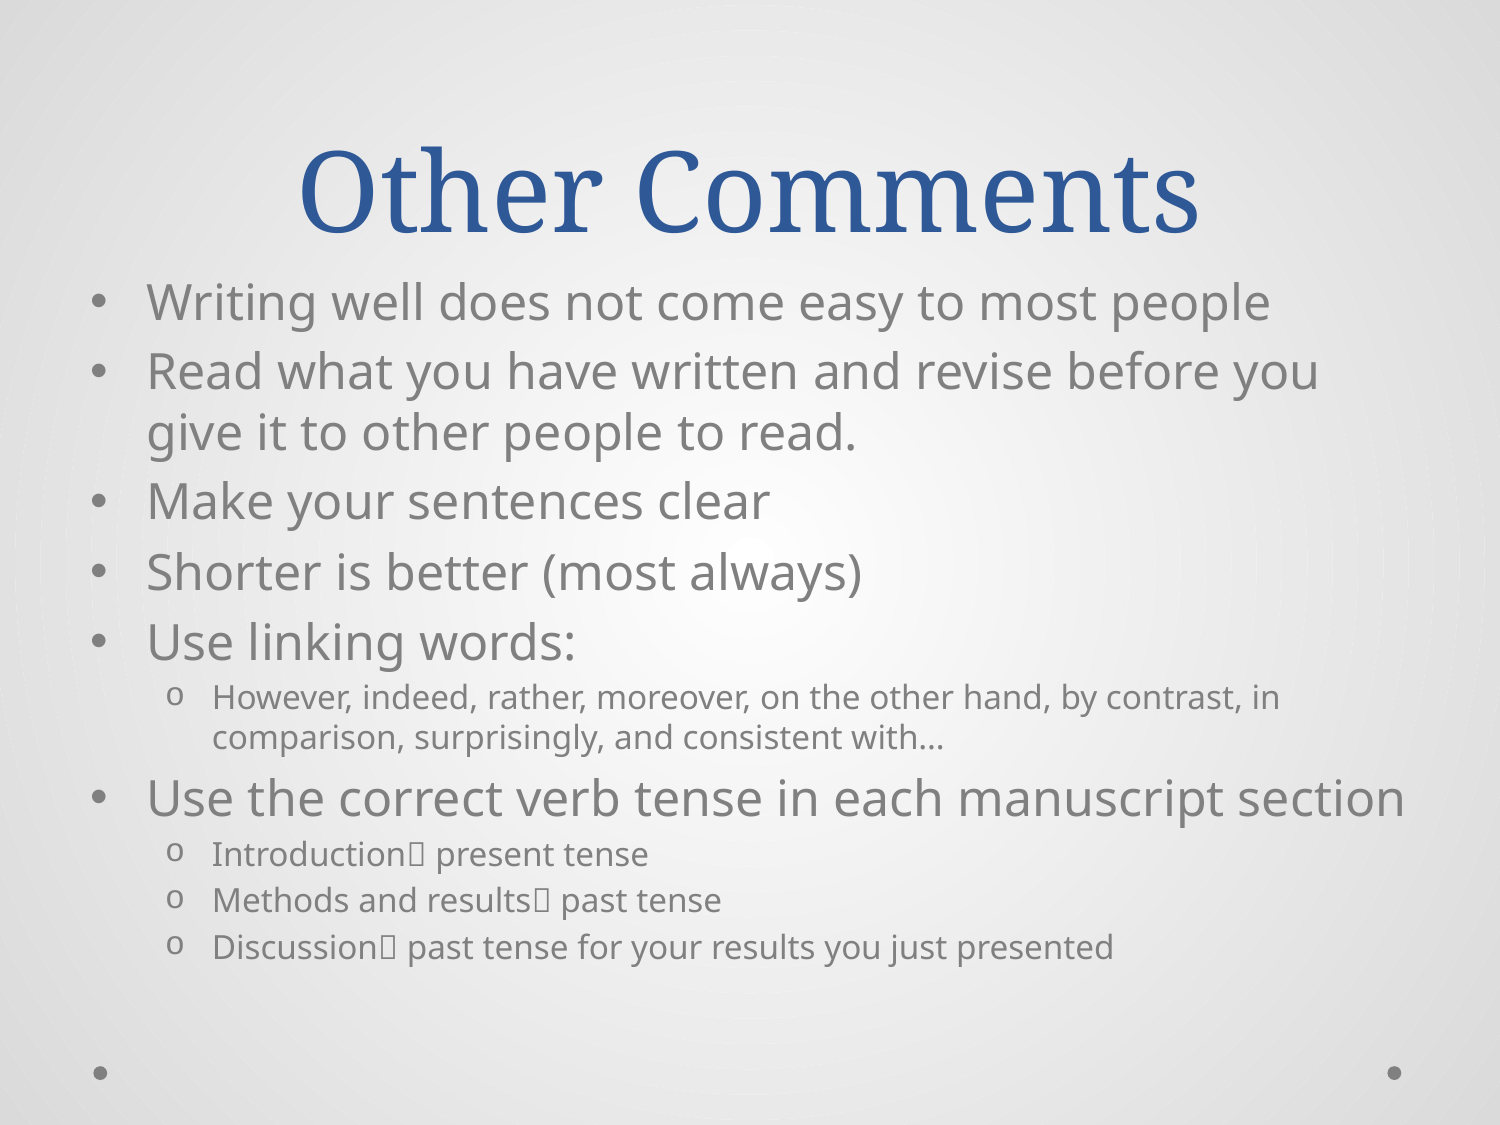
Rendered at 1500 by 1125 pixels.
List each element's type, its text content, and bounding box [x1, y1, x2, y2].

list Writing well does not come easy to most people Read what you have written and revise before you give it to other people to read. Make your sentences clear Shorter is better (most always) Use linking words: However, indeed, rather, moreover, on the other hand, by contrast, in comparison, surprisingly, and consistent with… Use the correct verb tense in each manuscript section Introduction present tense Methods and results past tense Discussion past tense for your results you just presented [75, 262, 1425, 1005]
title Other Comments [75, 0, 1425, 262]
